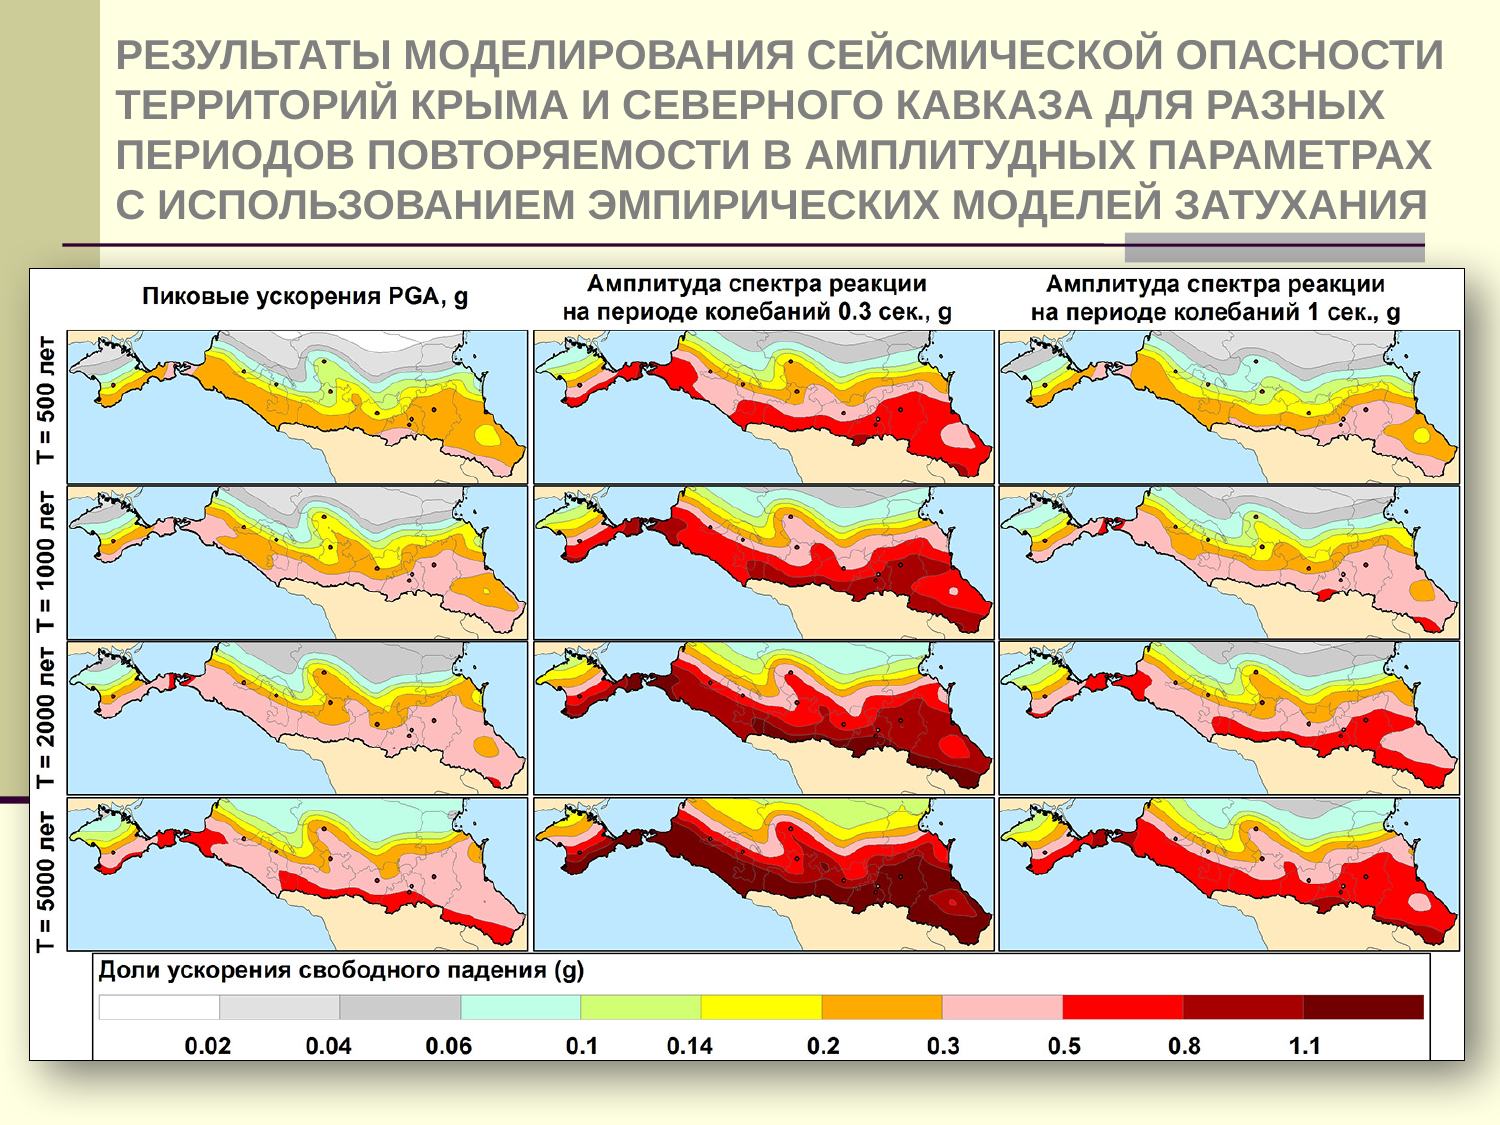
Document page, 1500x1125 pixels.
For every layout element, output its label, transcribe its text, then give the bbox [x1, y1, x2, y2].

title РЕЗУЛЬТАТЫ МОДЕЛИРОВАНИЯ СЕЙСМИЧЕСКОЙ ОПАСНОСТИ ТЕРРИТОРИЙ КРЫМА И СЕВЕРНОГО КАВКАЗА ДЛЯ РАЗНЫХ ПЕРИОДОВ ПОВТОРЯЕМОСТИ В АМПЛИТУДНЫХ ПАРАМЕТРАХ С ИСПОЛЬЗОВАНИЕМ ЭМПИРИЧЕСКИХ МОДЕЛЕЙ ЗАТУХАНИЯ [100, 19, 1483, 236]
picture [29, 268, 1465, 1061]
